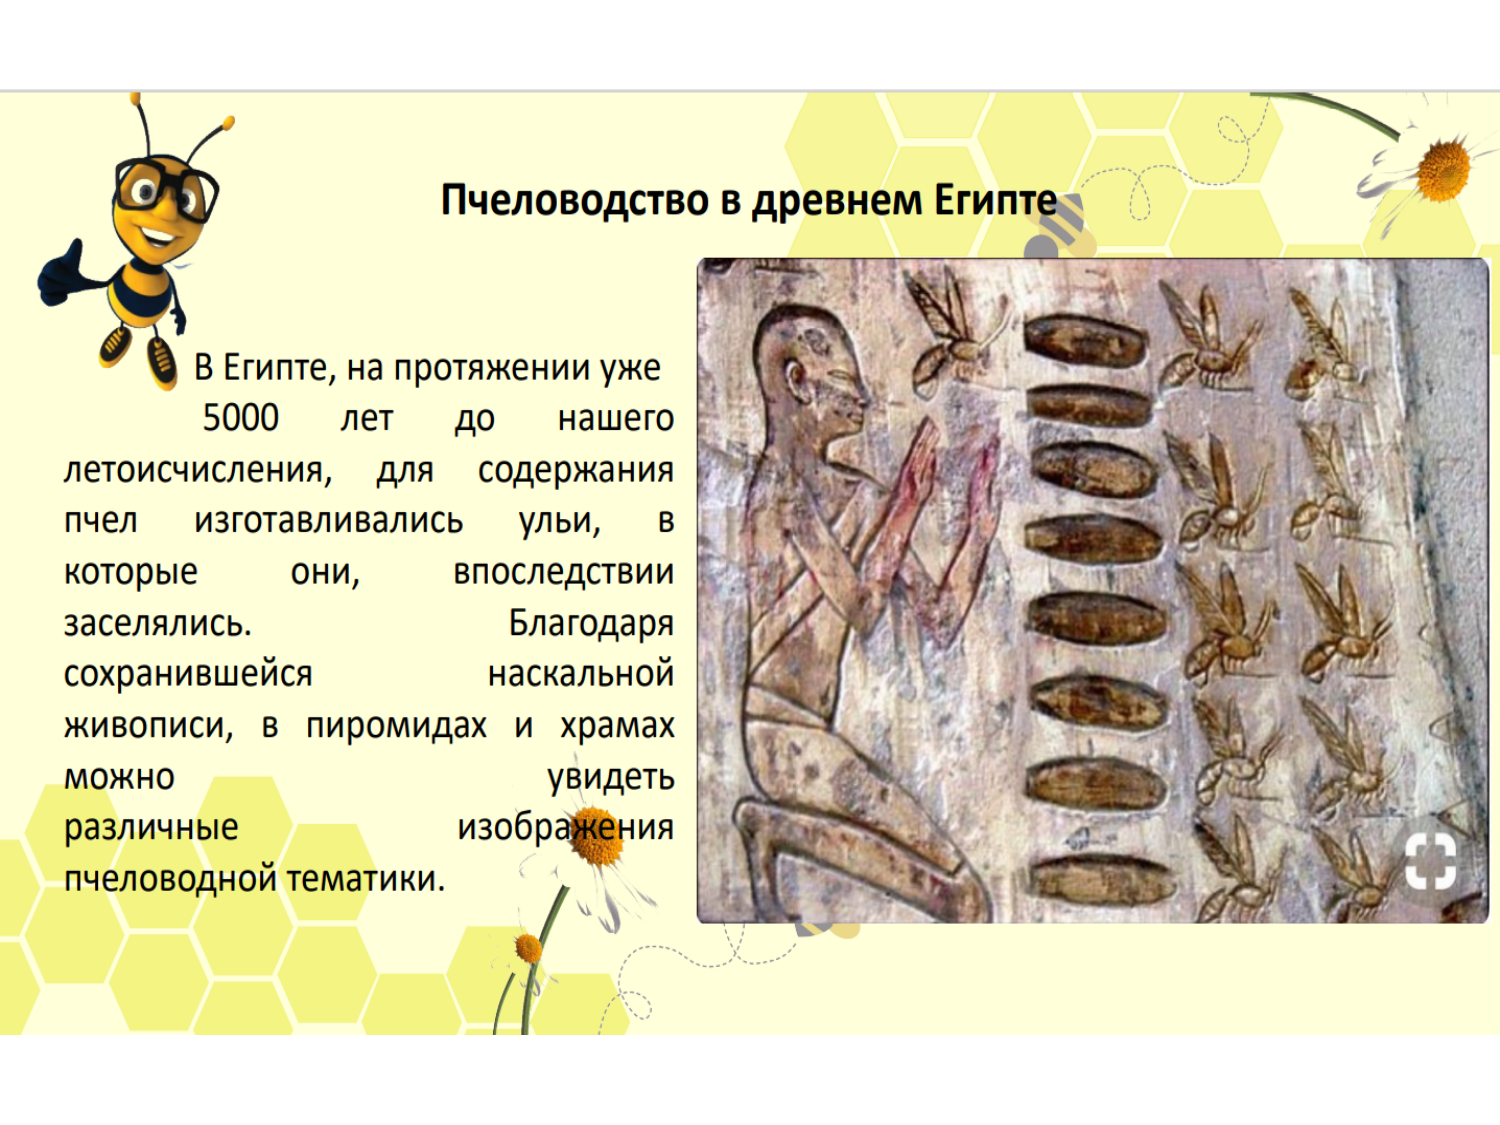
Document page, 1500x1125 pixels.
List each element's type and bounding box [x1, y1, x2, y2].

list [0, 89, 1500, 1036]
